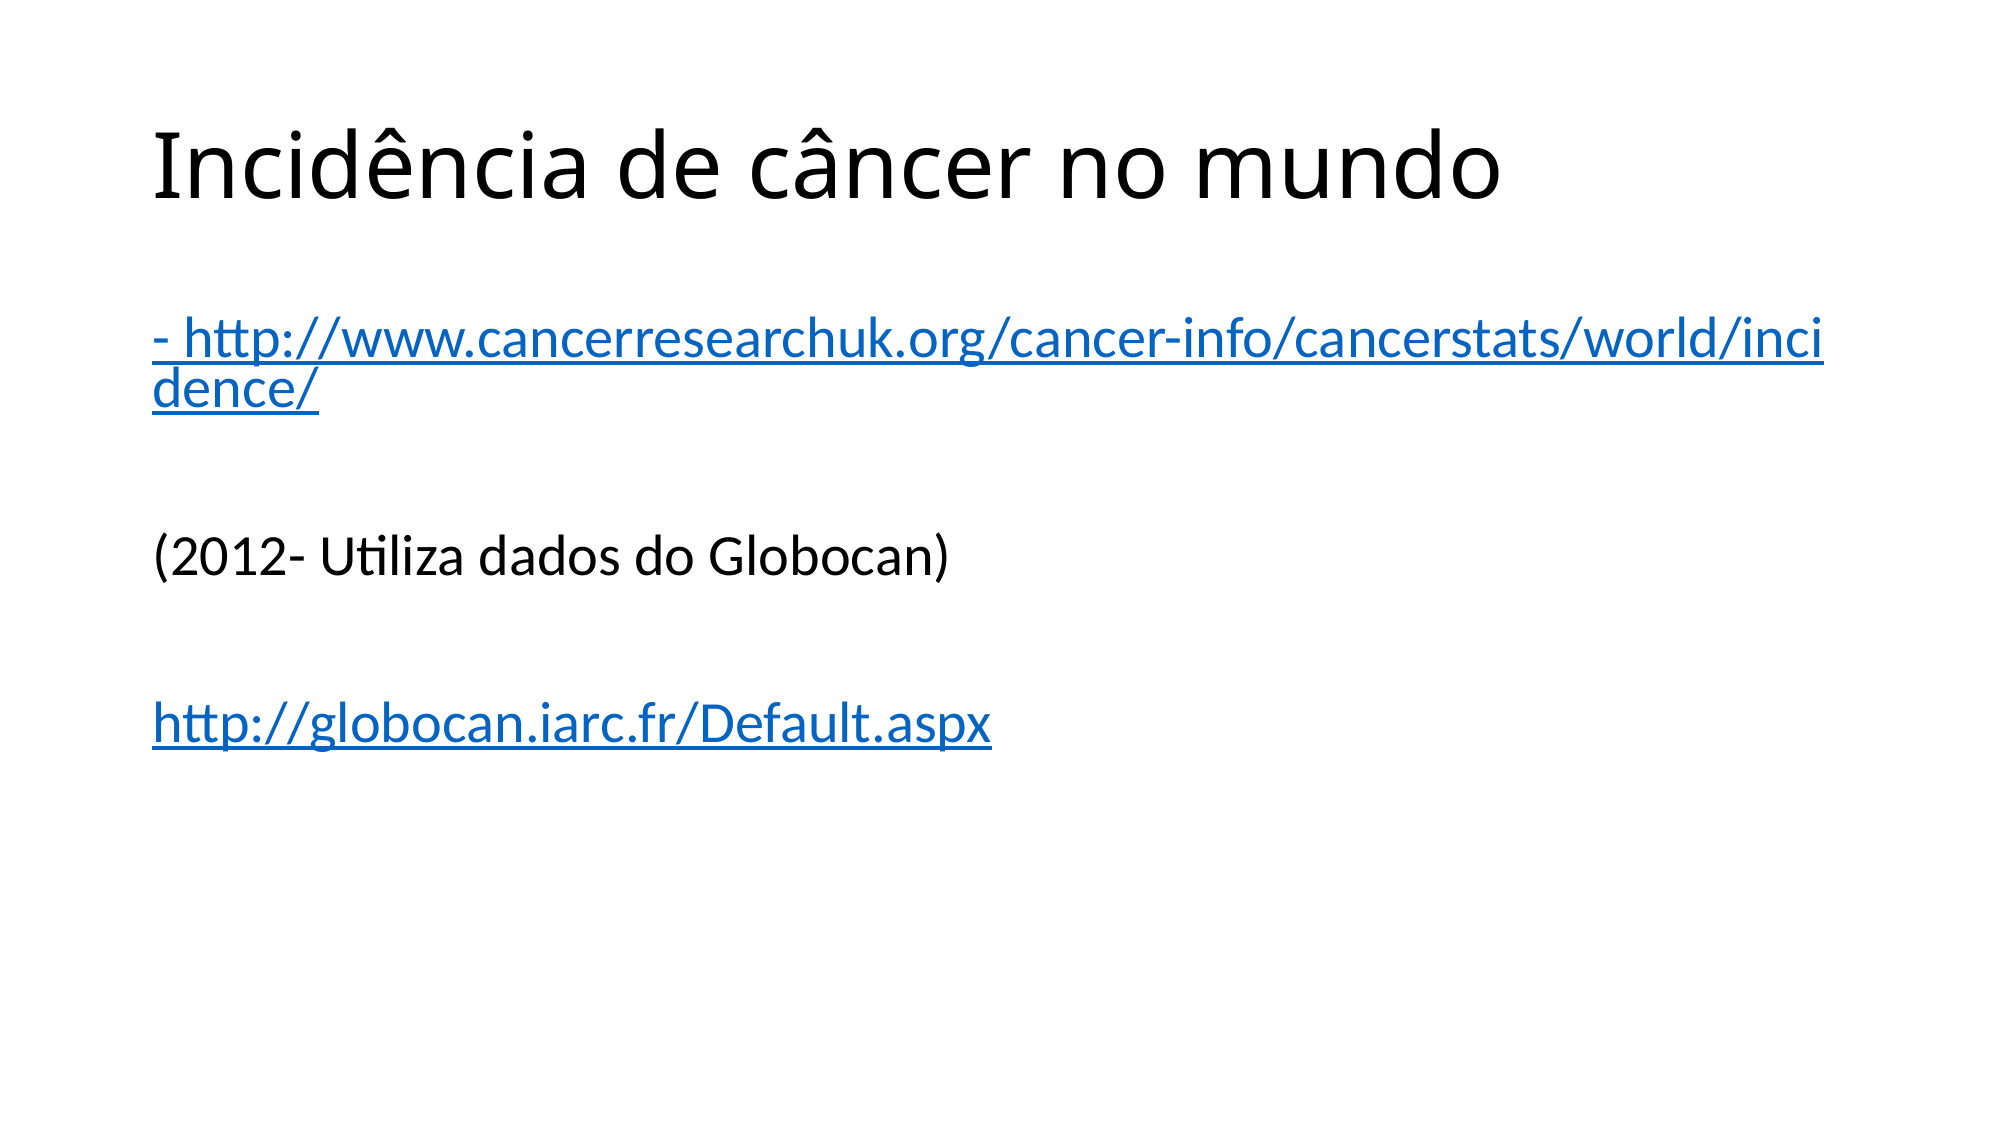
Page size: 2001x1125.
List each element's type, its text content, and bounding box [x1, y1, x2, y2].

list - http://www.cancerresearchuk.org/cancer-info/cancerstats/world/incidence/ (2012- Utiliza dados do Globocan) http://globocan.iarc.fr/Default.aspx [137, 299, 1863, 1014]
title Incidência de câncer no mundo [137, 59, 1863, 278]
